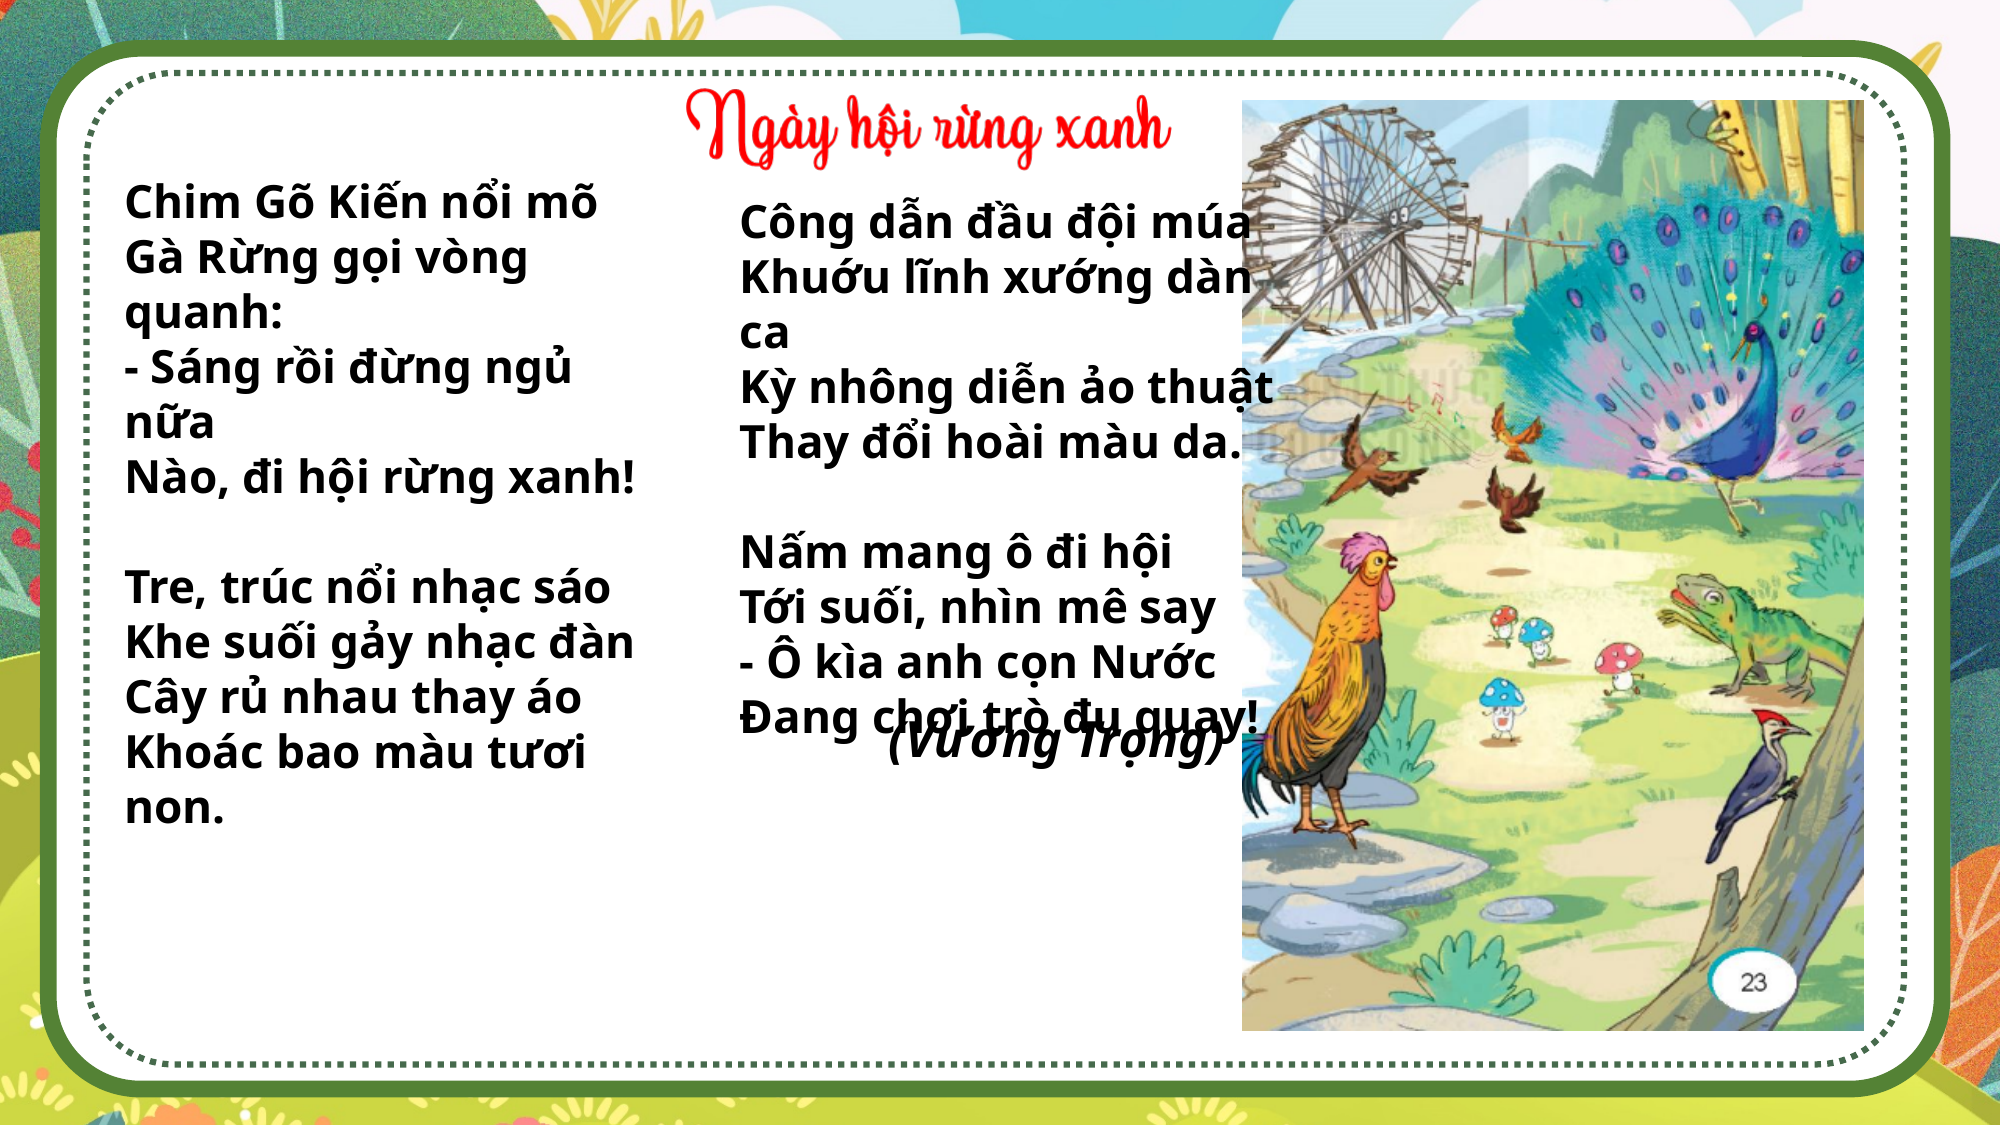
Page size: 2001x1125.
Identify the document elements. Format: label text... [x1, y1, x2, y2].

text_box Công dẫn đầu đội múa Khuớu lĩnh xướng dàn ca Kỳ nhông diễn ảo thuật Thay đổi hoài màu da. Nấm mang ô đi hội Tới suối, nhìn mê say - Ô kìa anh cọn Nước Đang chơi trò đu quay! [725, 185, 1242, 751]
text_box Chim Gõ Kiến nổi mõ Gà Rừng gọi vòng quanh: - Sáng rồi đừng ngủ nữa Nào, đi hội rừng xanh! Tre, trúc nổi nhạc sáo Khe suối gảy nhạc đàn Cây rủ nhau thay áo Khoác bao màu tươi non. [109, 165, 652, 840]
text_box (Vương Trọng) [873, 699, 1242, 775]
picture [0, 0, 2000, 1125]
